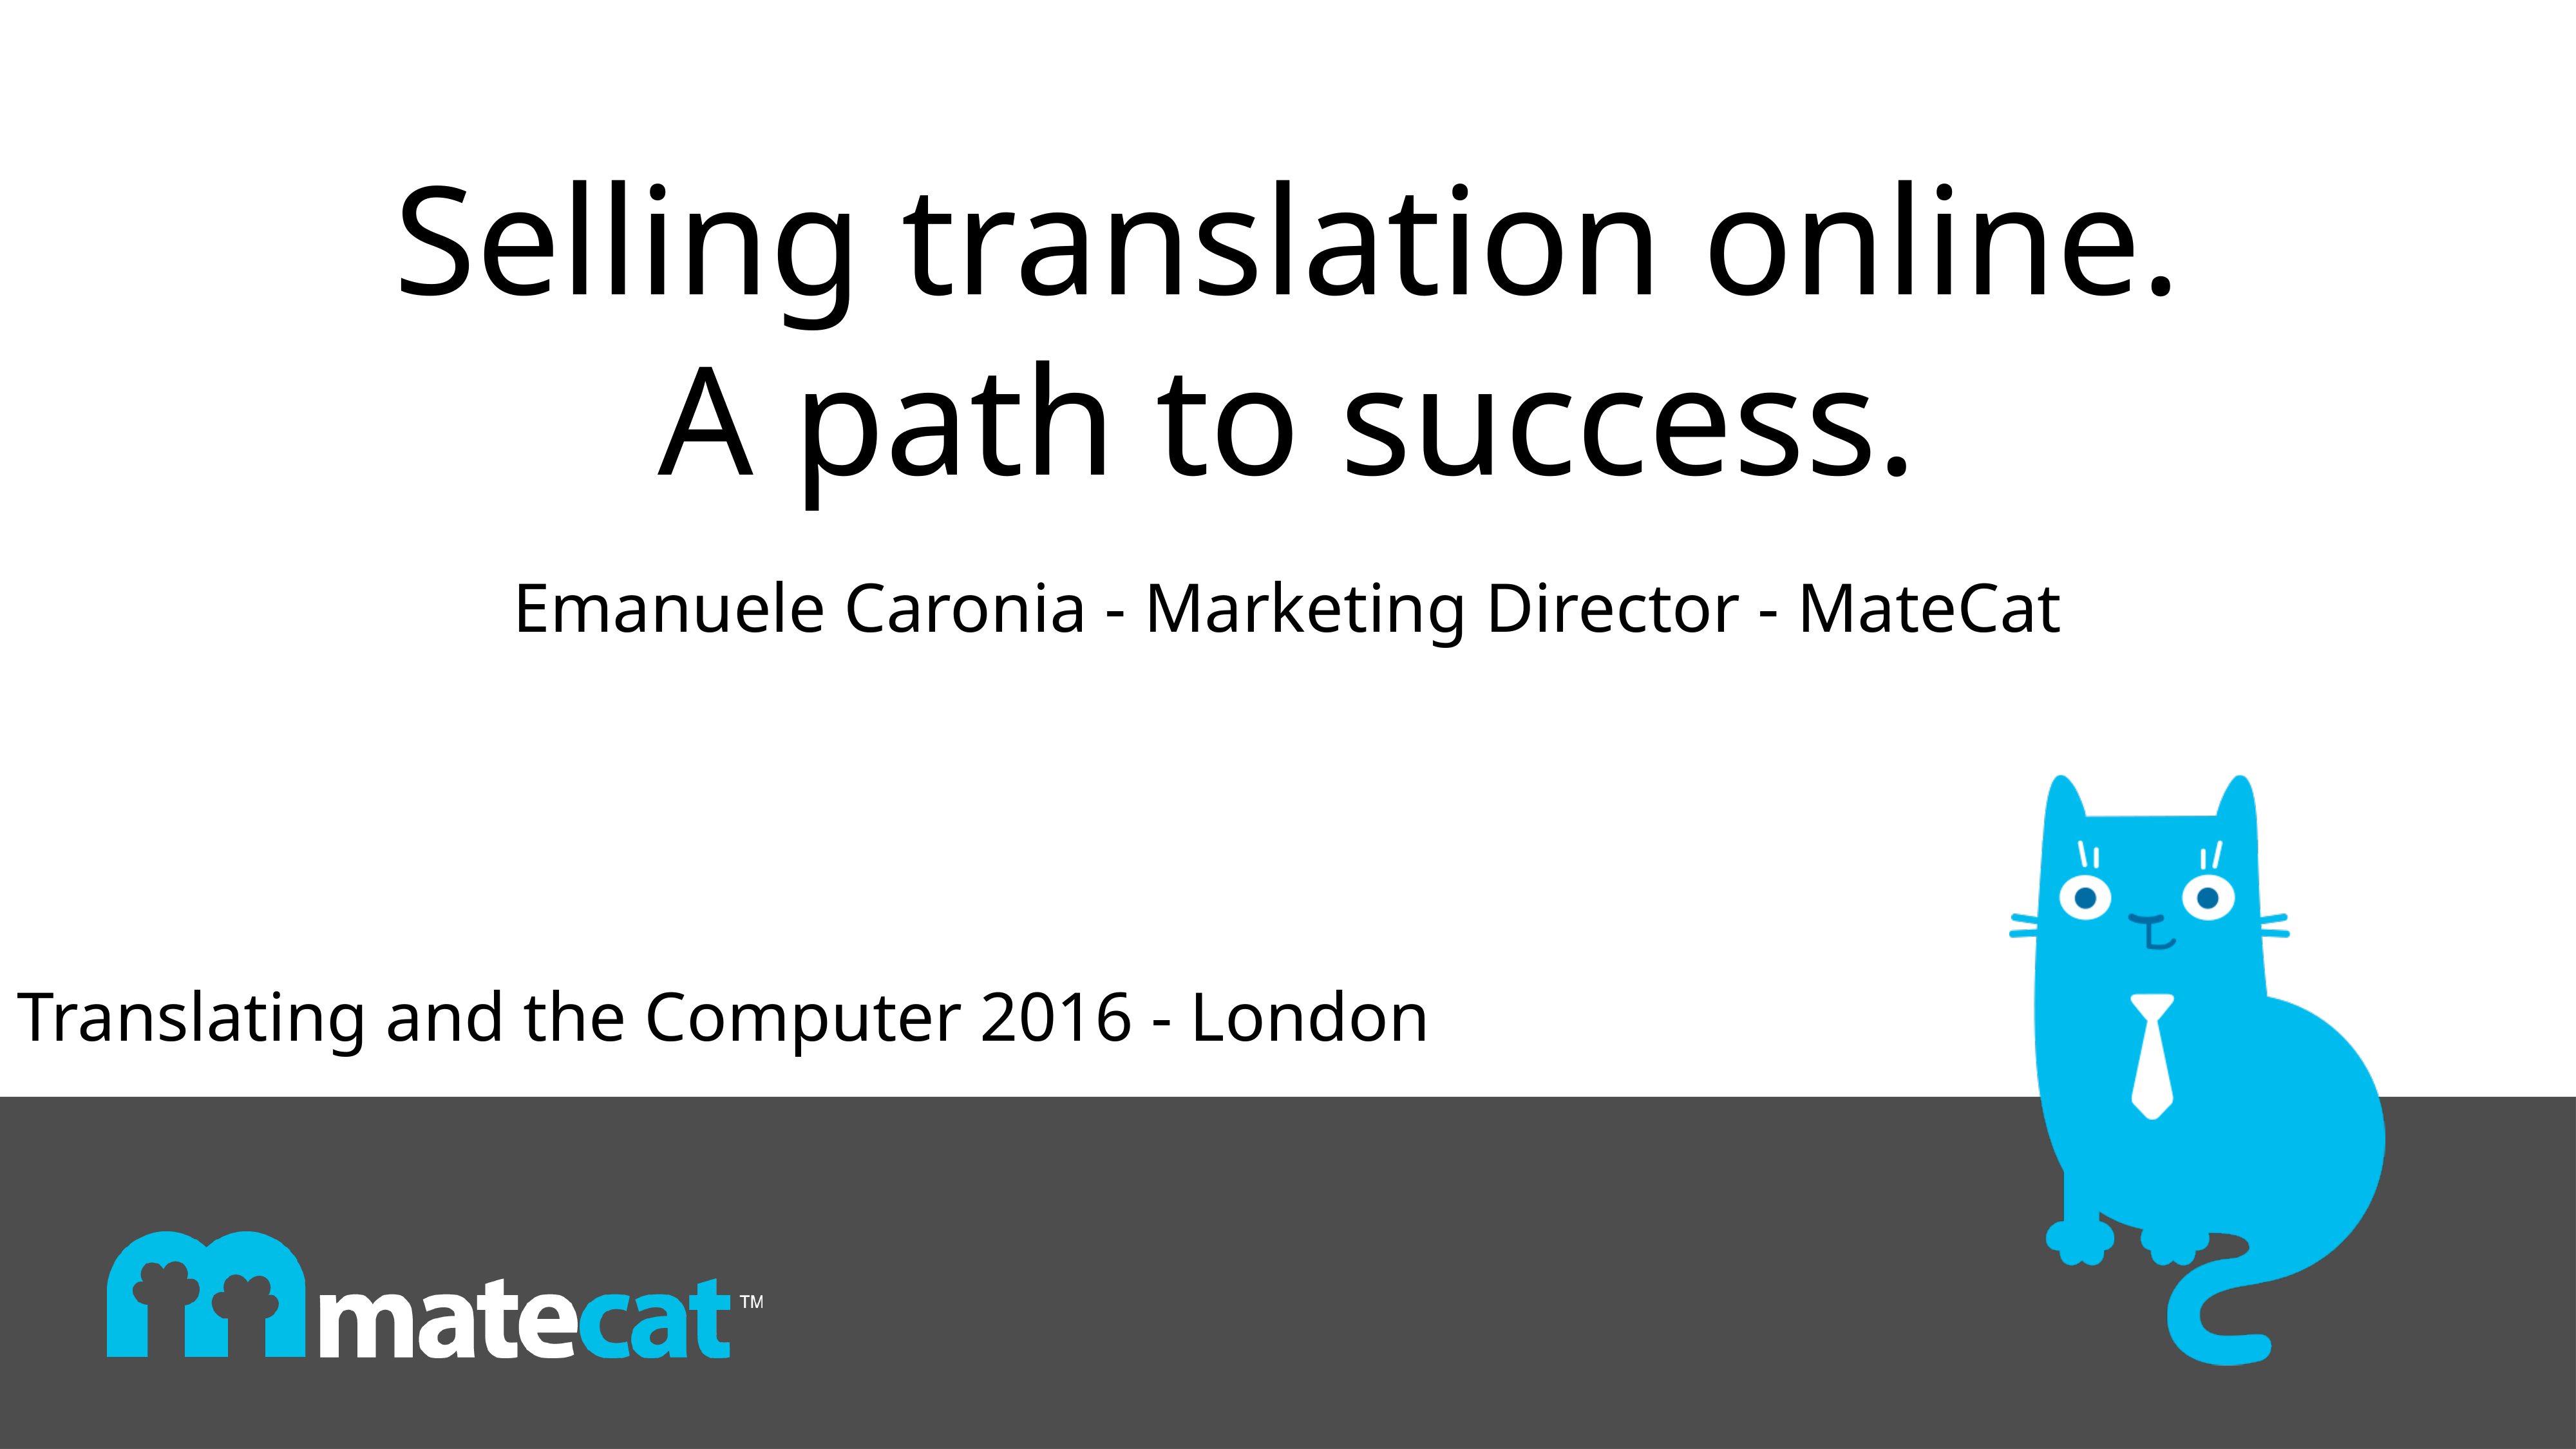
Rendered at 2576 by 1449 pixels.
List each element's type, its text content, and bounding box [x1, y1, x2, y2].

picture [2213, 841, 2222, 869]
text_box Emanuele Caronia - Marketing Director - MateCat [507, 560, 2069, 651]
picture [2060, 875, 2111, 920]
picture [2182, 875, 2235, 920]
picture [2094, 847, 2099, 868]
text_box [0, 1097, 2576, 1449]
picture [2201, 849, 2206, 869]
picture [106, 1231, 762, 1358]
title Selling translation online. A path to success. [187, 79, 2389, 571]
picture [2009, 936, 2386, 1383]
picture [2009, 759, 2386, 1130]
text_box Translating and the Computer 2016 - London [12, 969, 1437, 1060]
picture [2131, 994, 2174, 1119]
picture [2078, 841, 2087, 867]
